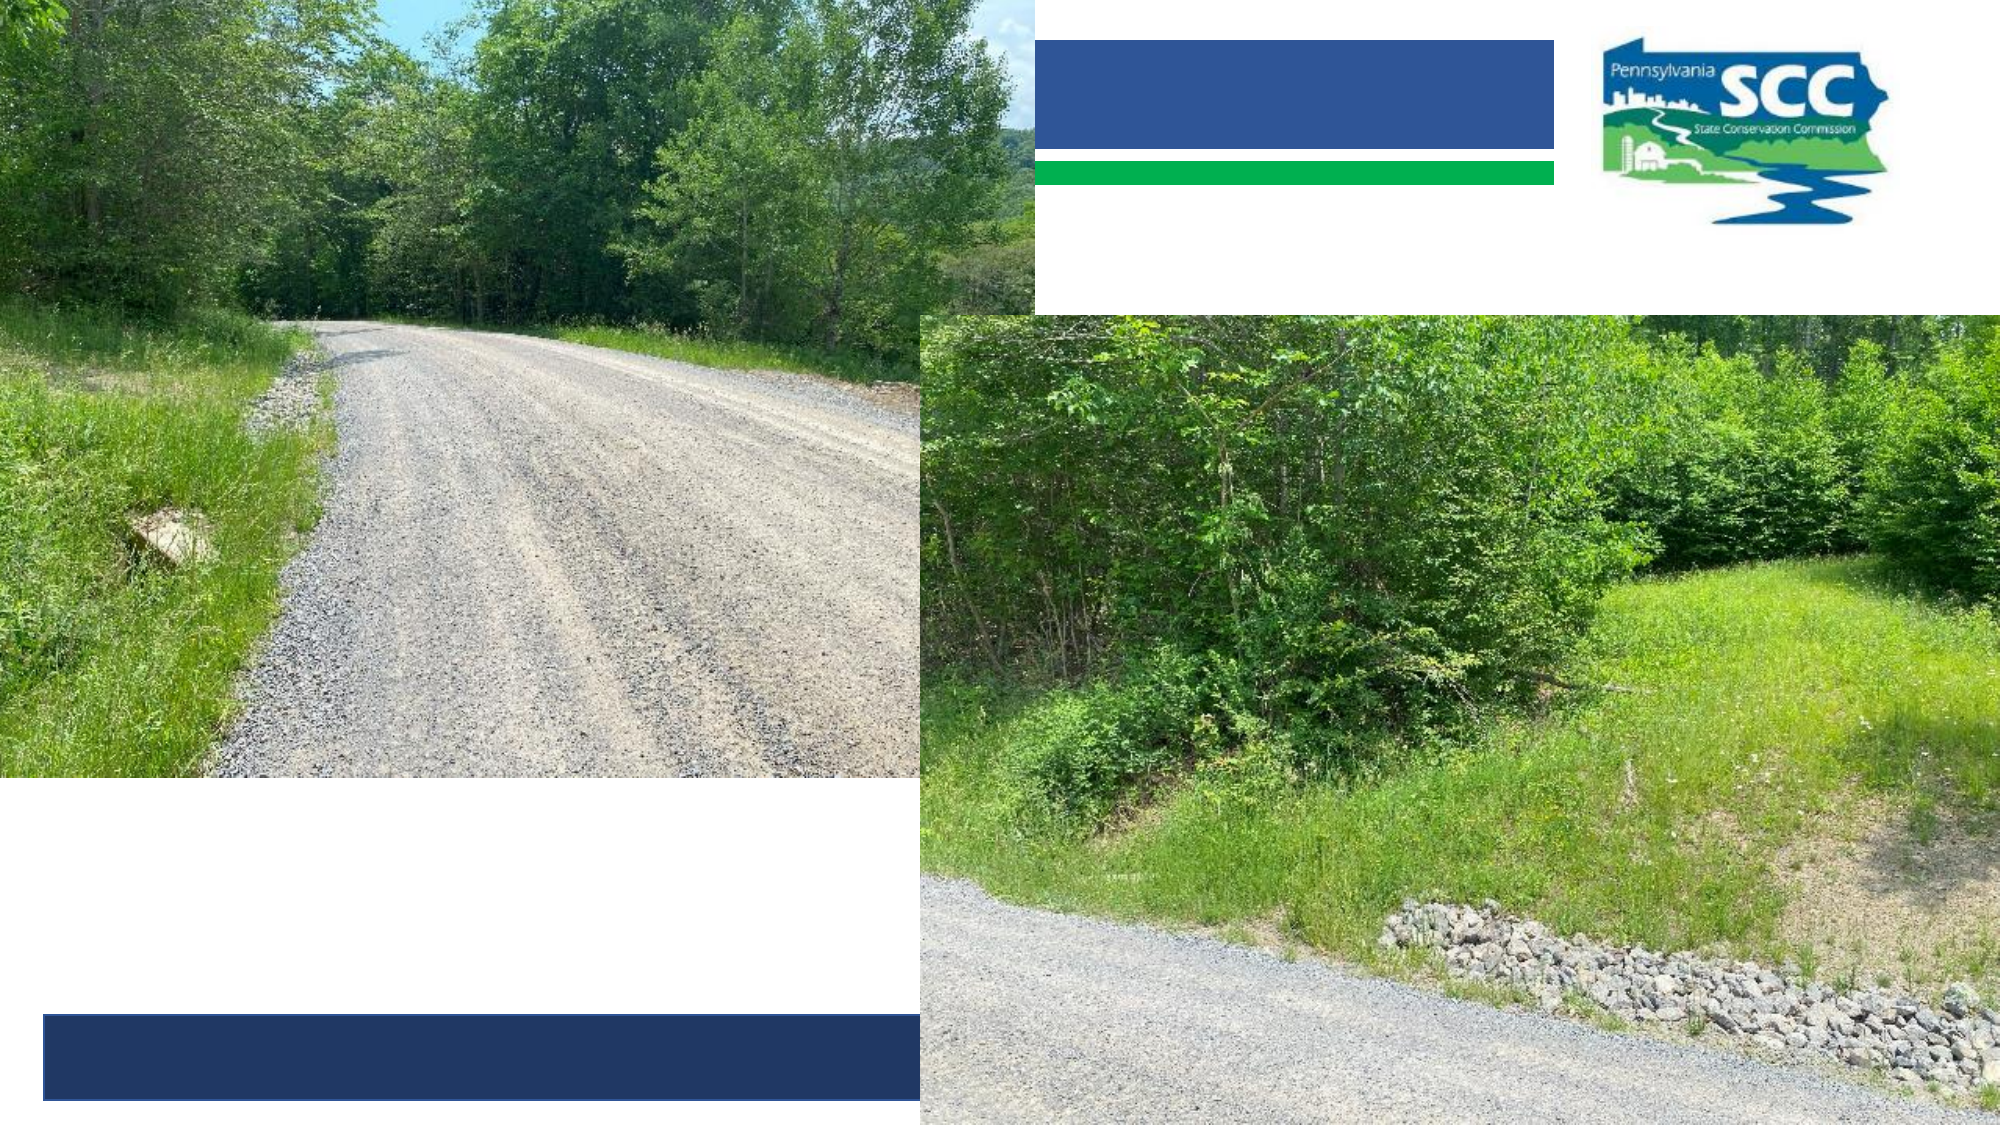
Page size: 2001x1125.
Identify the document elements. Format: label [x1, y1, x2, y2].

text_box [43, 1014, 920, 1101]
text_box [1035, 26, 1413, 161]
picture [0, 0, 2000, 1125]
text_box [1413, 40, 1554, 149]
text_box [1035, 161, 1554, 185]
picture [1591, 26, 1900, 235]
